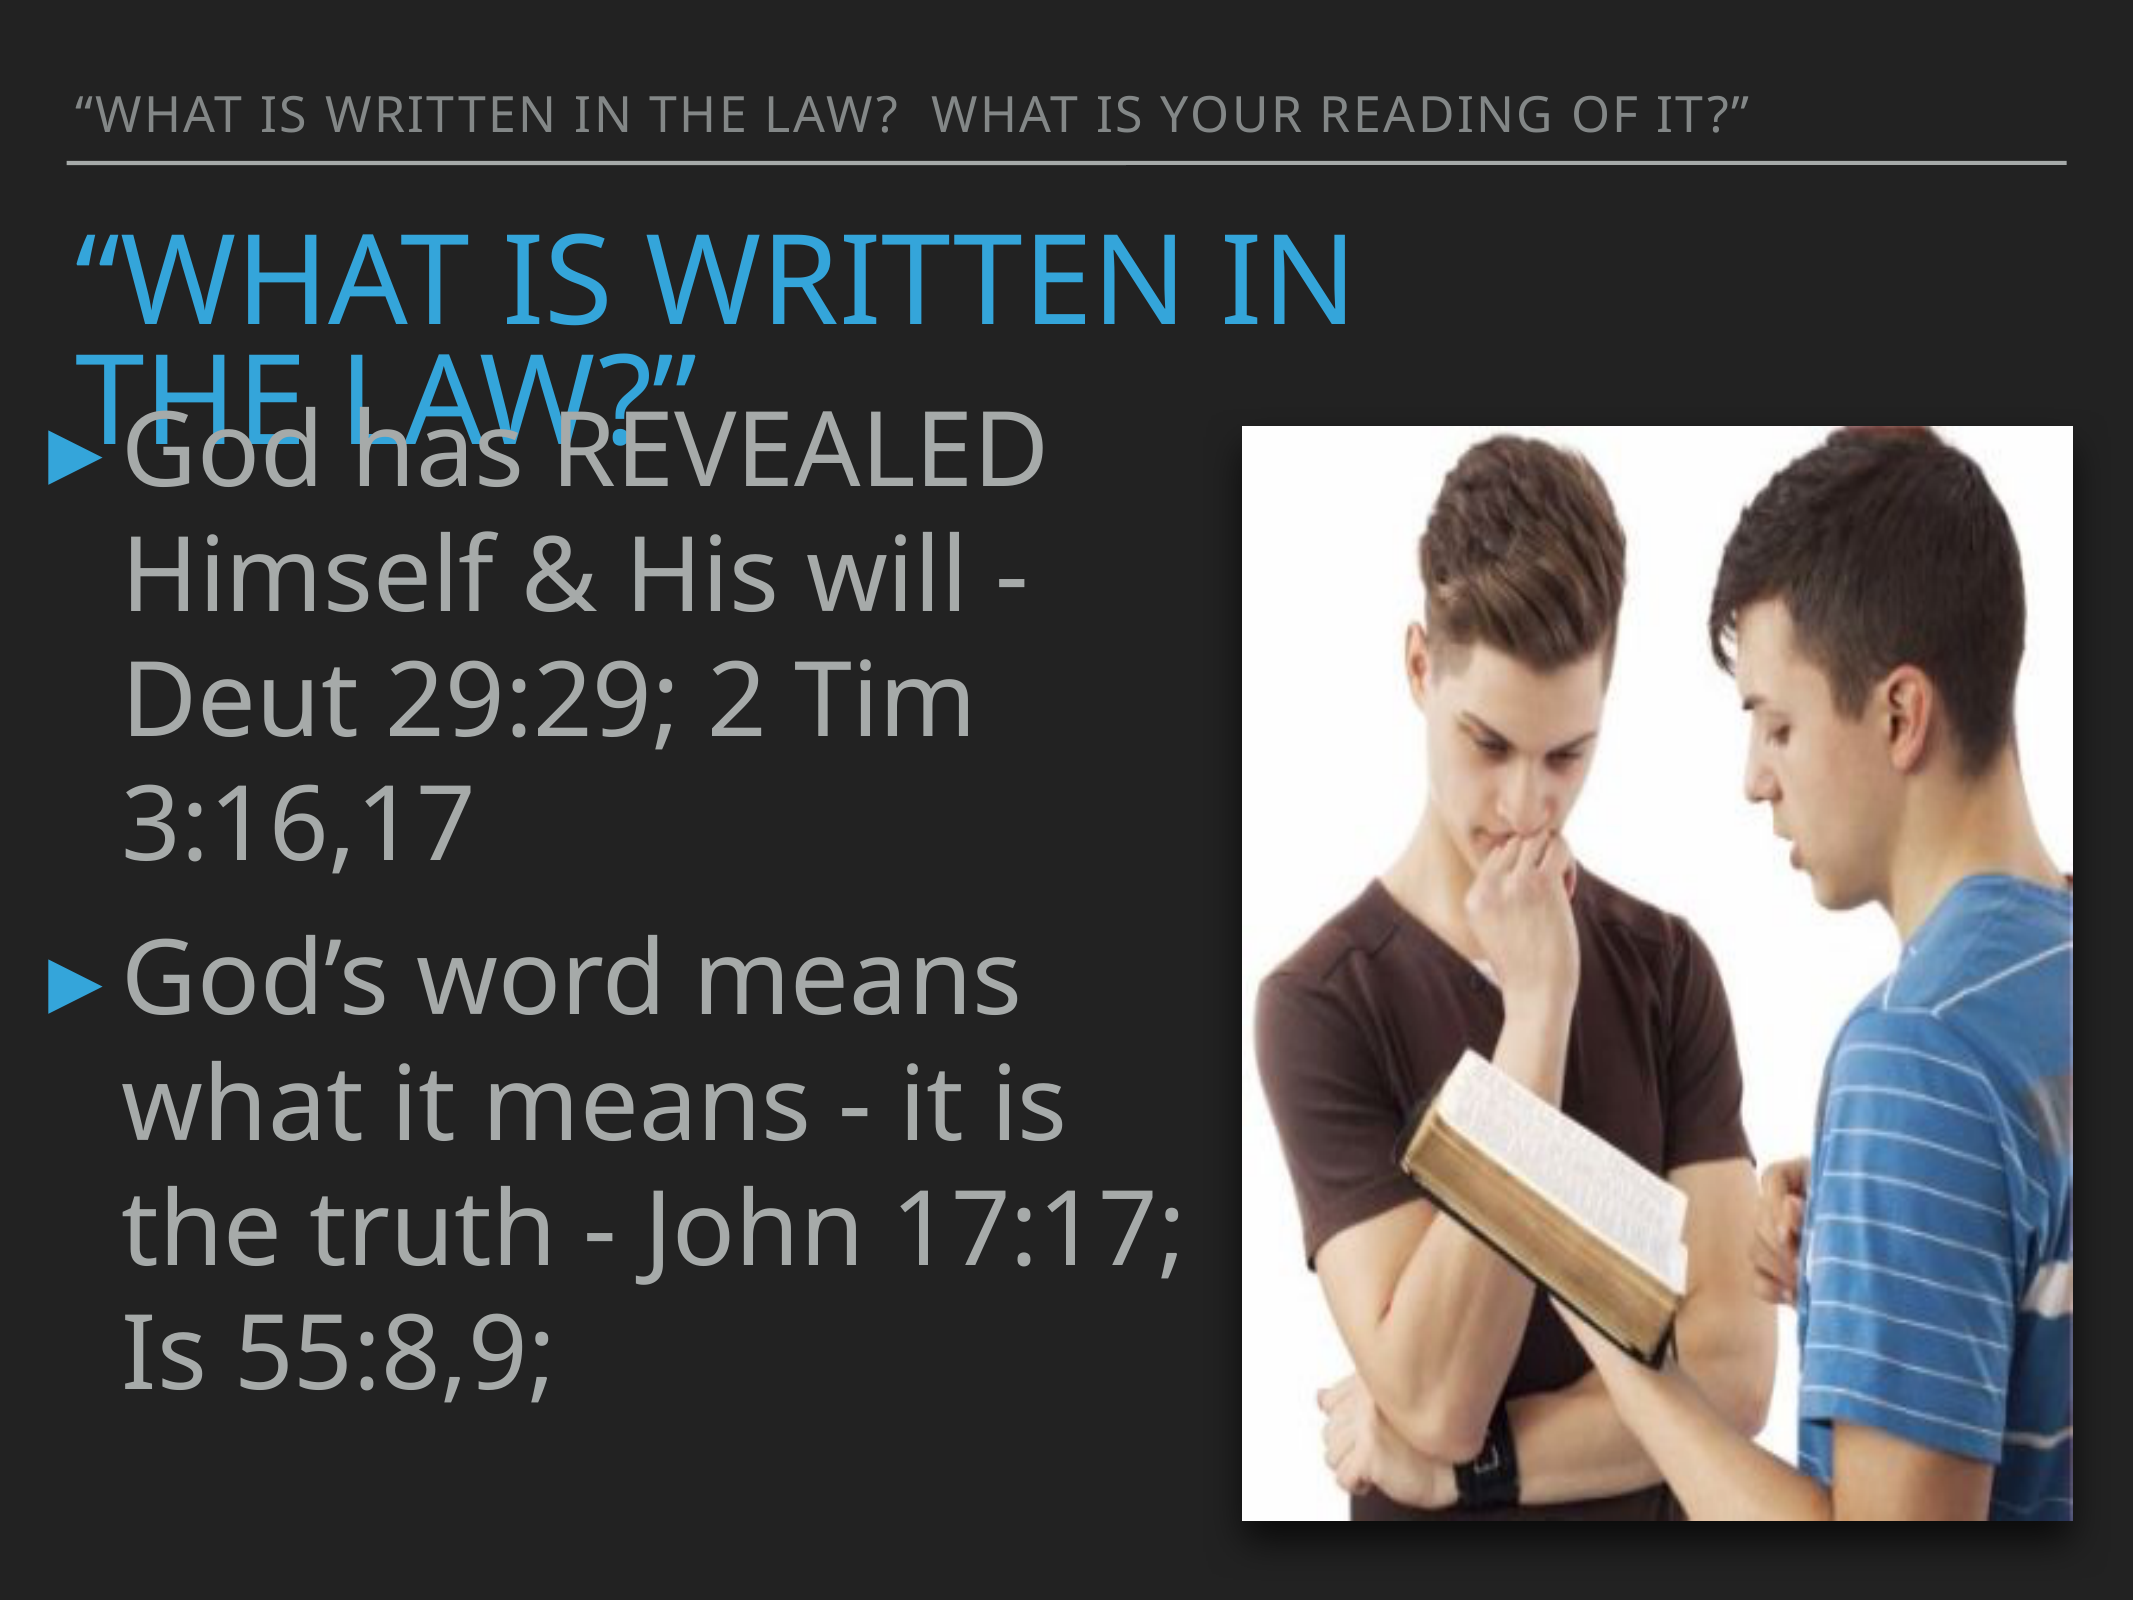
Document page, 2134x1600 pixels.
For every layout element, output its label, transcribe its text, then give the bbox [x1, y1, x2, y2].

picture [1242, 426, 2073, 1522]
list “What is written in the law? What is your reading of it?” [66, 74, 1901, 151]
title “What is written in the law?” [66, 220, 1571, 372]
text_box God has REVEALED Himself & His will - Deut 29:29; 2 Tim 3:16,17 God’s word means what it means - it is the truth - John 17:17; Is 55:8,9; [40, 373, 1207, 1419]
